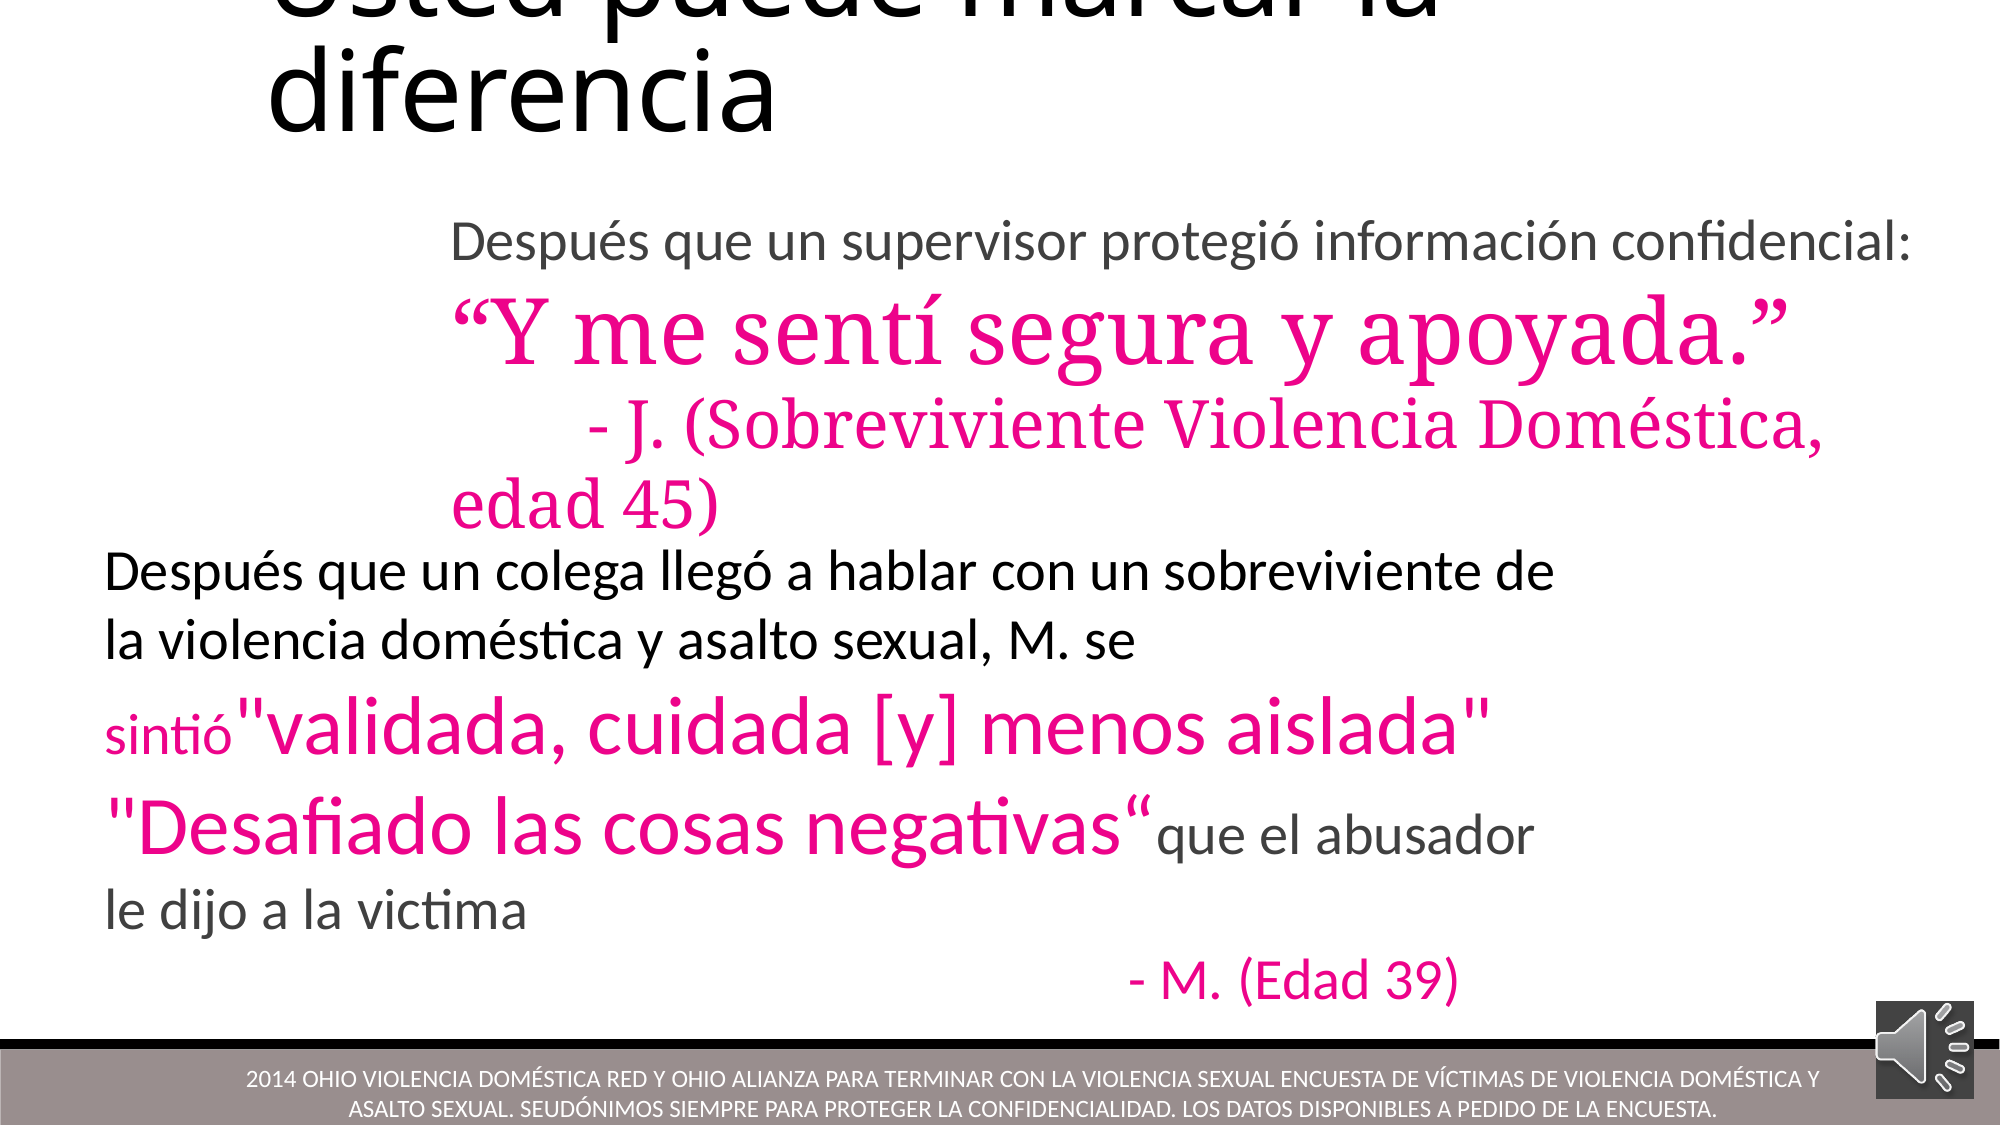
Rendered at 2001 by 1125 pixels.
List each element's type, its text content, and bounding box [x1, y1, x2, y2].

footer 2014 Ohio Violencia Doméstica Red y Ohio Alianza para Terminar con la Violencia Sexual Encuesta de víctimas de violencia doméstica y asalto sexual. seudónimos siempre para proteger la confidencialidad. Los datos disponibles a pedido de la encuesta. [219, 1059, 1850, 1125]
text_box Después que un supervisor protegió información confidencial: “Y me sentí segura y apoyada.” - J. (Sobreviviente Violencia Doméstica, edad 45) [360, 195, 2000, 550]
title Usted puede marcar la diferencia [250, 20, 1817, 162]
picture [1874, 999, 1976, 1101]
text_box Después que un colega llegó a hablar con un sobreviviente de la violencia doméstica y asalto sexual, M. se sintió"validada, cuidada [y] menos aislada" "Desafiado las cosas negativas“que el abusador le dijo a la victima - M. (Edad 39) [89, 524, 1574, 1119]
